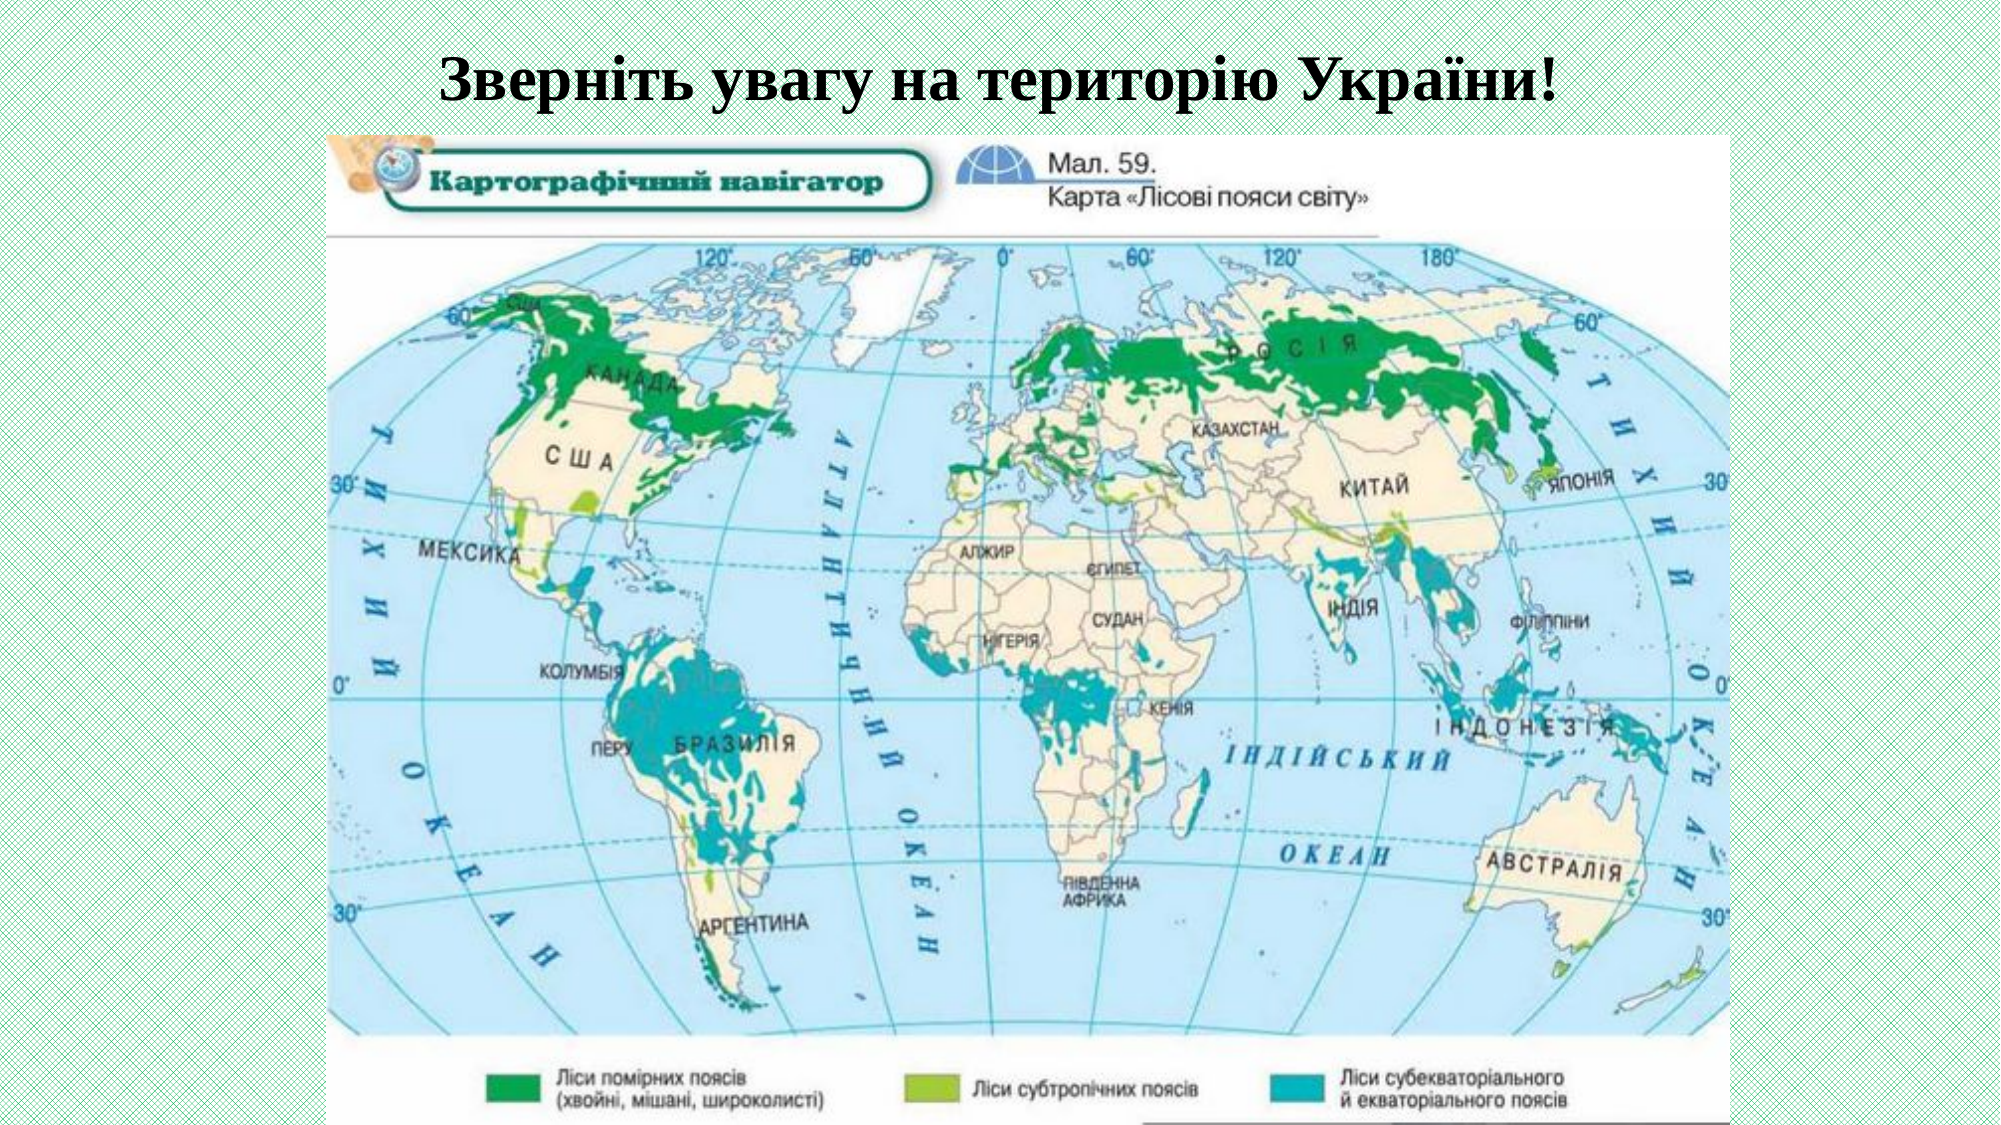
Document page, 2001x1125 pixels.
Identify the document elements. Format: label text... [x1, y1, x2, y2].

title Зверніть увагу на територію України! [137, 36, 1863, 123]
picture [326, 135, 1730, 1125]
